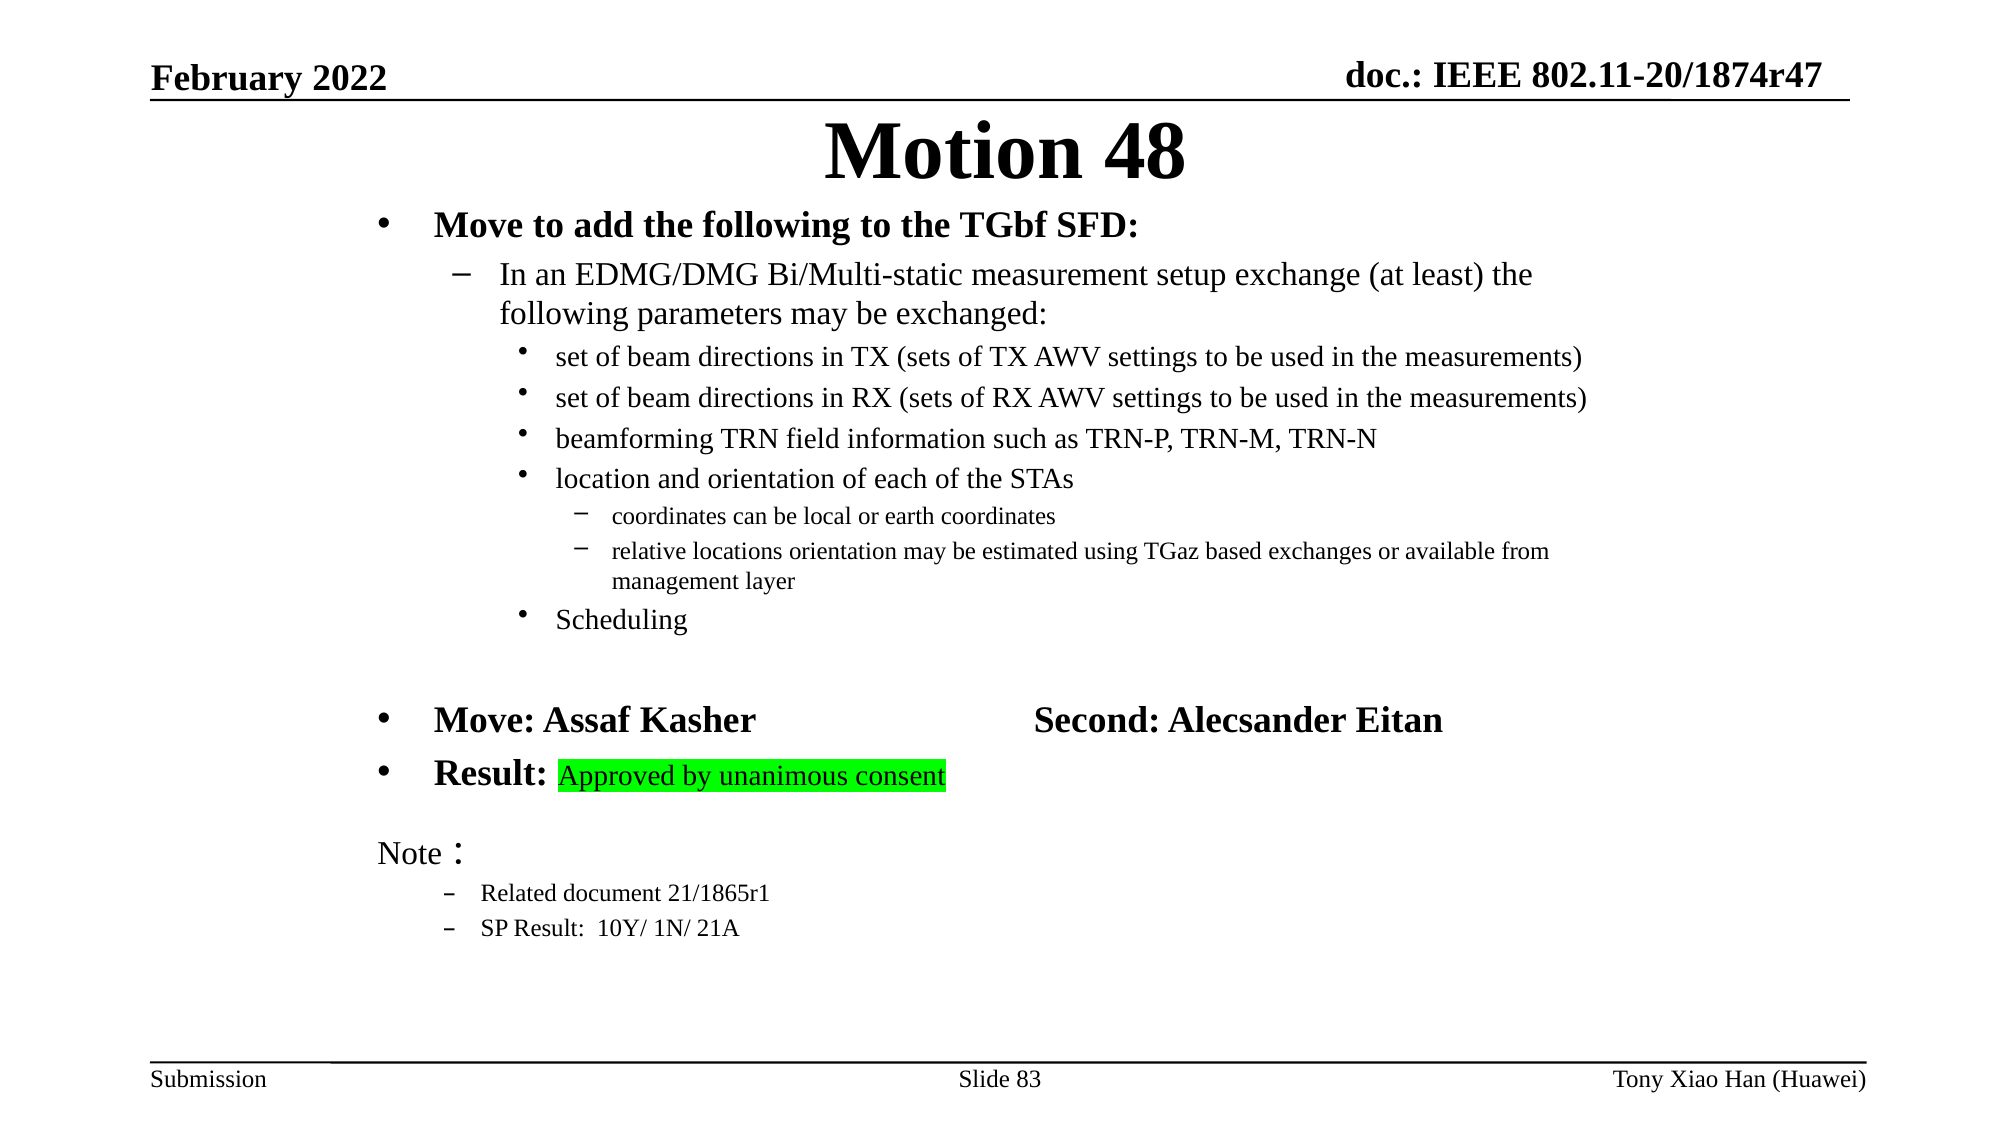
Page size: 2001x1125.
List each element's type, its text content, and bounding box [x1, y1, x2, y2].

text_box Motion 48 [368, 87, 1644, 225]
text_box Move to add the following to the TGbf SFD: In an EDMG/DMG Bi/Multi-static measurement setup exchange (at least) the following parameters may be exchanged: set of beam directions in TX (sets of TX AWV settings to be used in the measurements) set of beam directions in RX (sets of RX AWV settings to be used in the measurements) beamforming TRN field information such as TRN-P, TRN-M, TRN-N location and orientation of each of the STAs coordinates can be local or earth coordinates relative locations orientation may be estimated using TGaz based exchanges or available from management layer Scheduling Move: Assaf Kasher Second: Alecsander Eitan Result: Approved by unanimous consent Note： Related document 21/1865r1 SP Result: 10Y/ 1N/ 21A [362, 162, 1638, 850]
